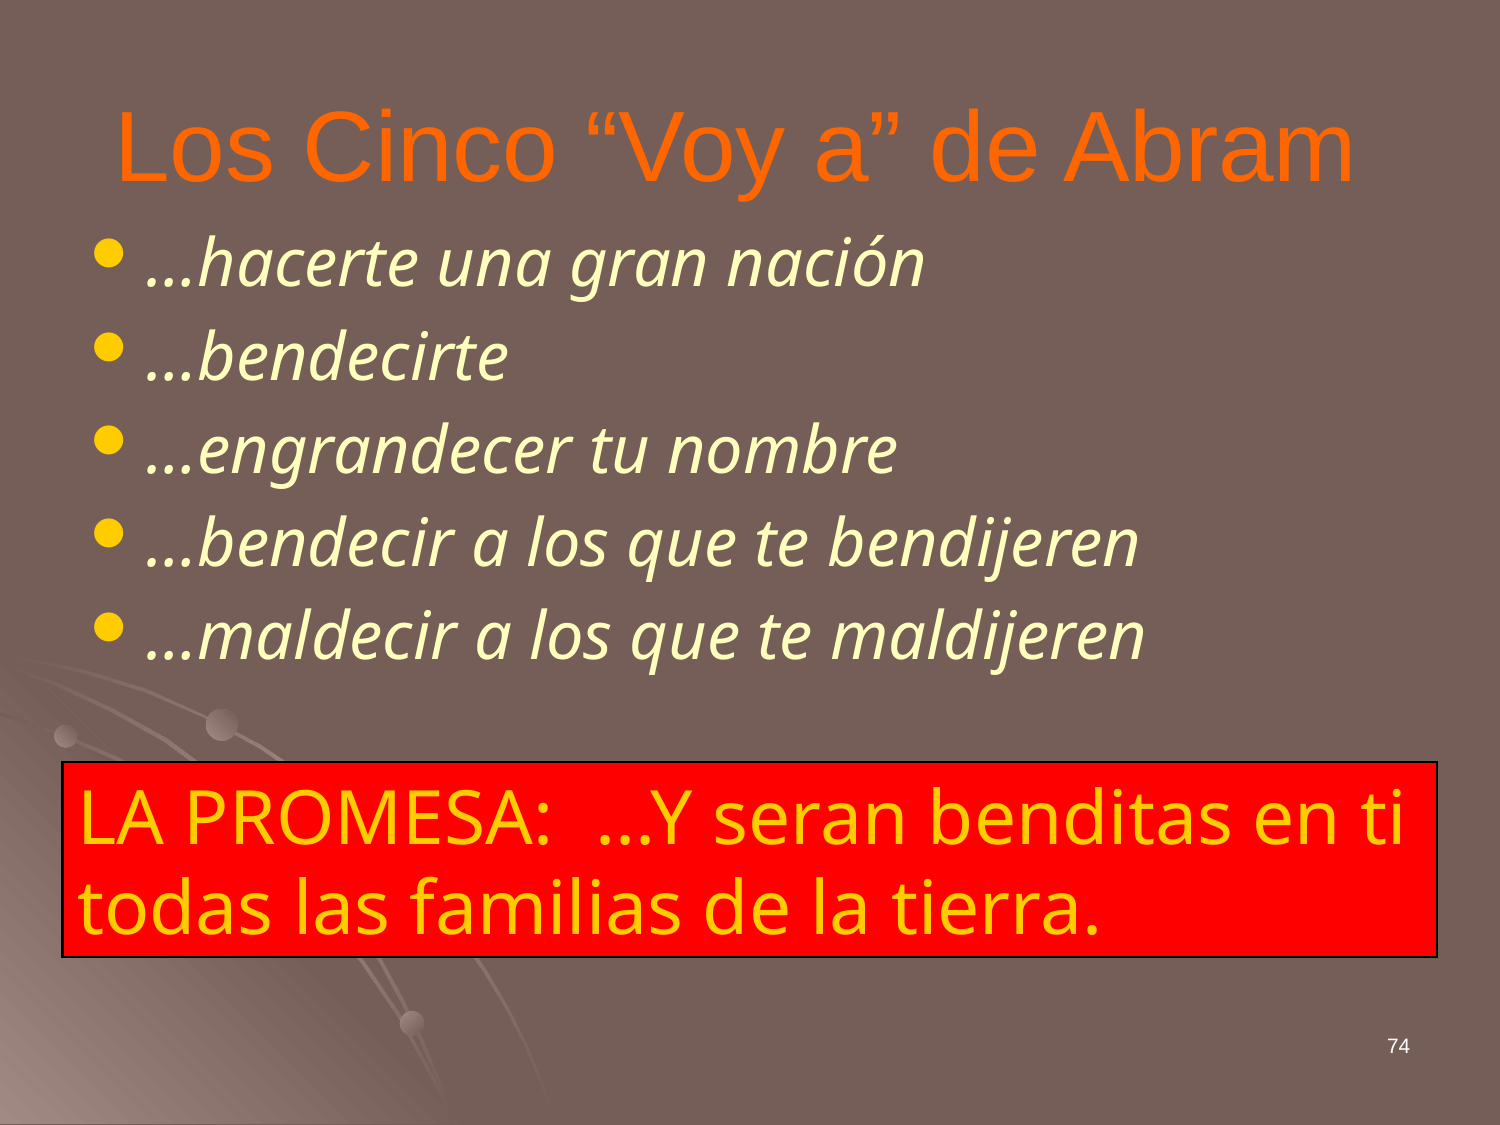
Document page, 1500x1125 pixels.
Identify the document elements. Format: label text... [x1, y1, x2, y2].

title Los Cinco “Voy a” de Abram [37, 45, 1463, 238]
list …hacerte una gran nación …bendecirte …engrandecer tu nombre …bendecir a los que te bendijeren …maldecir a los que te maldijeren [75, 212, 1425, 713]
text_box LA PROMESA: ...Y seran benditas en ti todas las familias de la tierra. [62, 762, 1438, 958]
slide_number 74 [1074, 1025, 1425, 1100]
